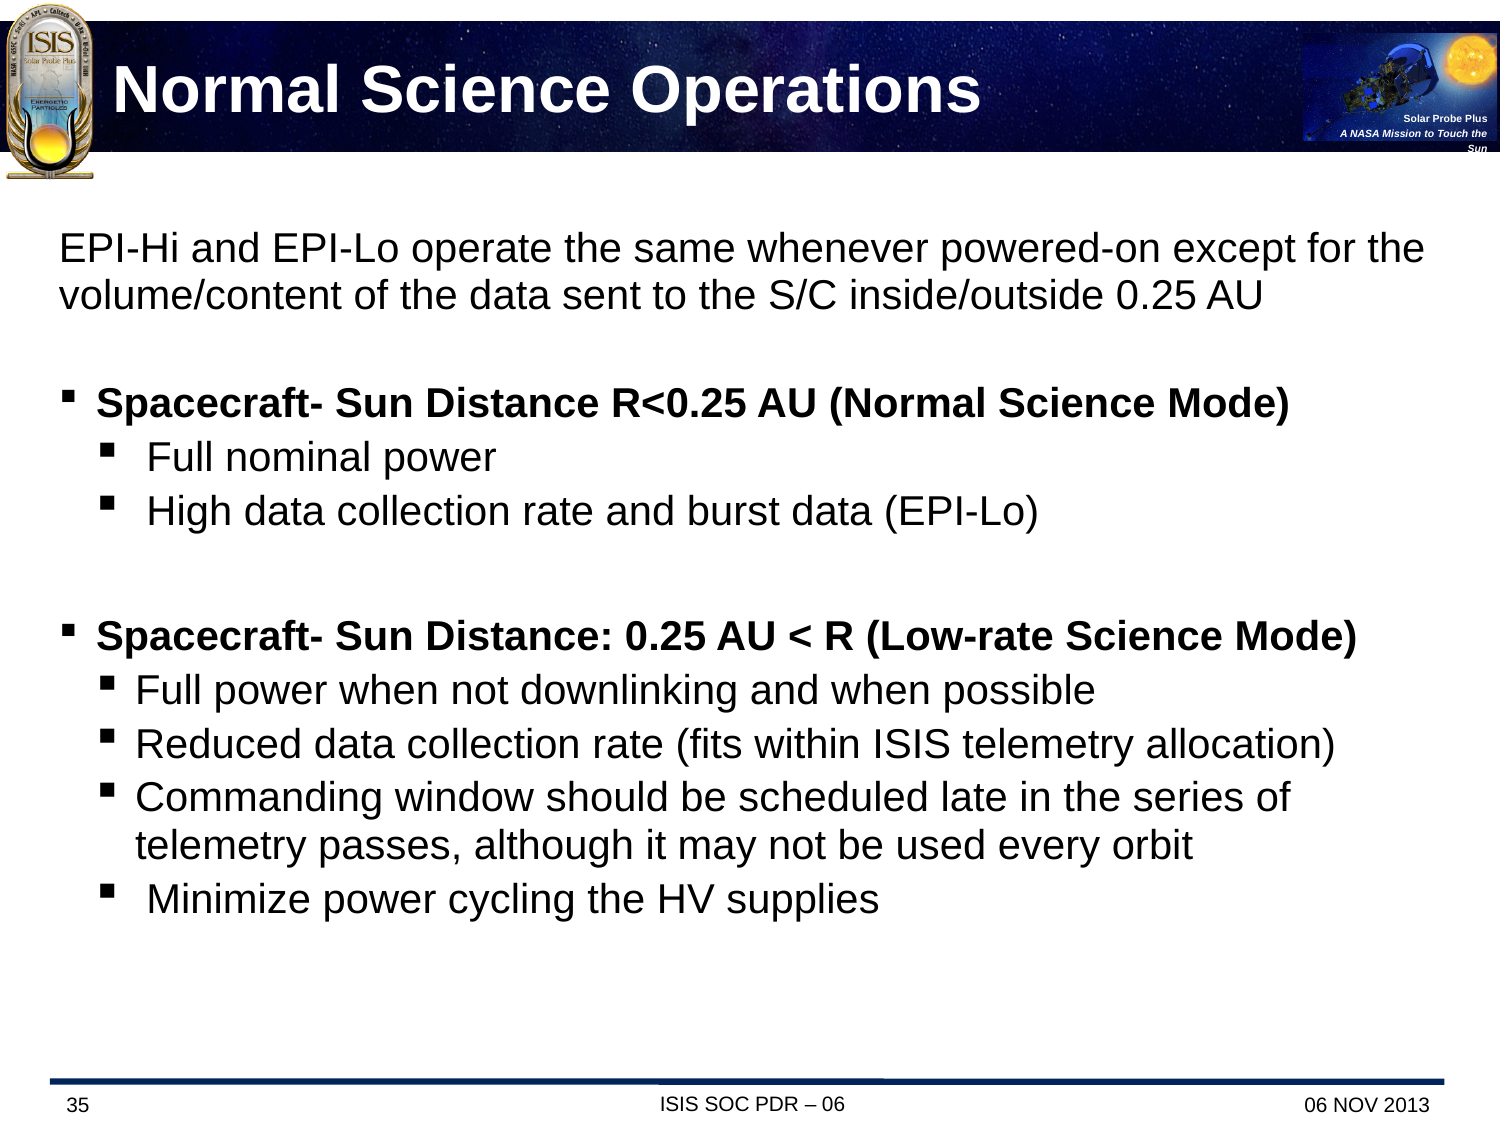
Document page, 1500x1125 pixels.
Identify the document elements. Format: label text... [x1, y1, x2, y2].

text_box ISIS SOC PDR – 06 [376, 1083, 1129, 1124]
list EPI-Hi and EPI-Lo operate the same whenever powered-on except for the volume/content of the data sent to the S/C inside/outside 0.25 AU Spacecraft- Sun Distance R<0.25 AU (Normal Science Mode) Full nominal power High data collection rate and burst data (EPI-Lo) Spacecraft- Sun Distance: 0.25 AU < R (Low-rate Science Mode) Full power when not downlinking and when possible Reduced data collection rate (fits within ISIS telemetry allocation) Commanding window should be scheduled late in the series of telemetry passes, although it may not be used every orbit Minimize power cycling the HV supplies [58, 224, 1442, 1085]
title Normal Science Operations [111, 30, 1294, 142]
picture [0, 2, 1500, 181]
